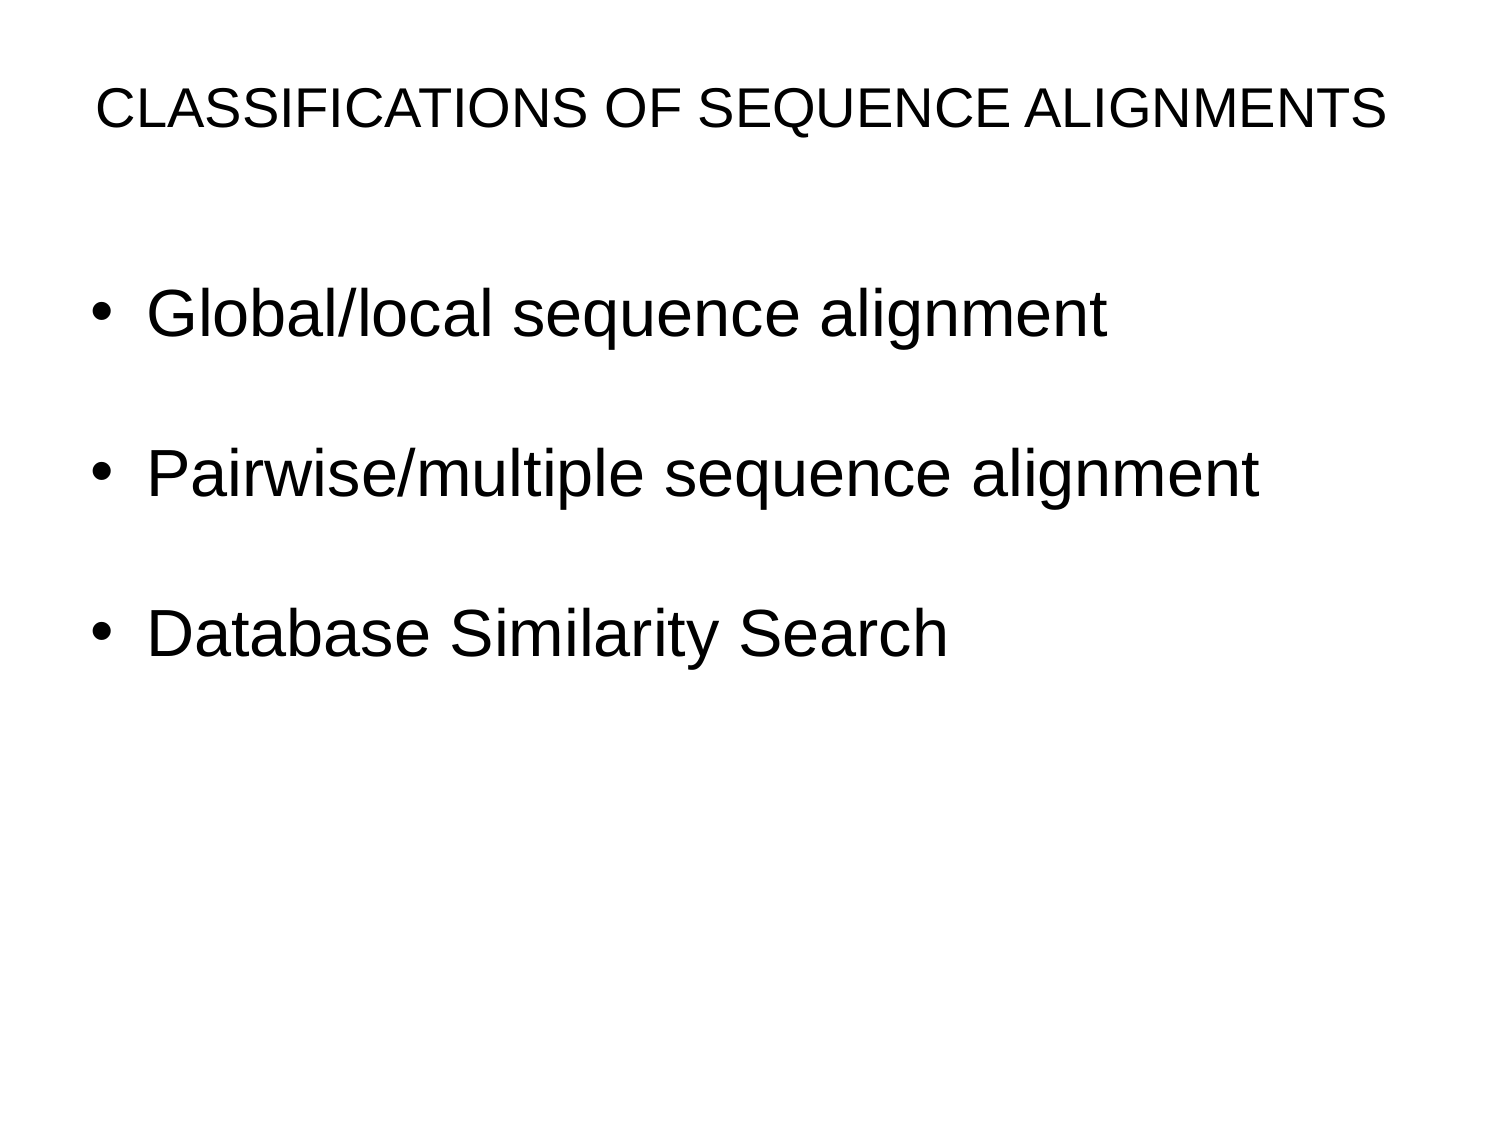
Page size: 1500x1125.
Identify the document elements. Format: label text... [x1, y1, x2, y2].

list Global/local sequence alignment Pairwise/multiple sequence alignment Database Similarity Search [75, 262, 1425, 916]
title CLASSIFICATIONS OF SEQUENCE ALIGNMENTS [75, 45, 1425, 233]
